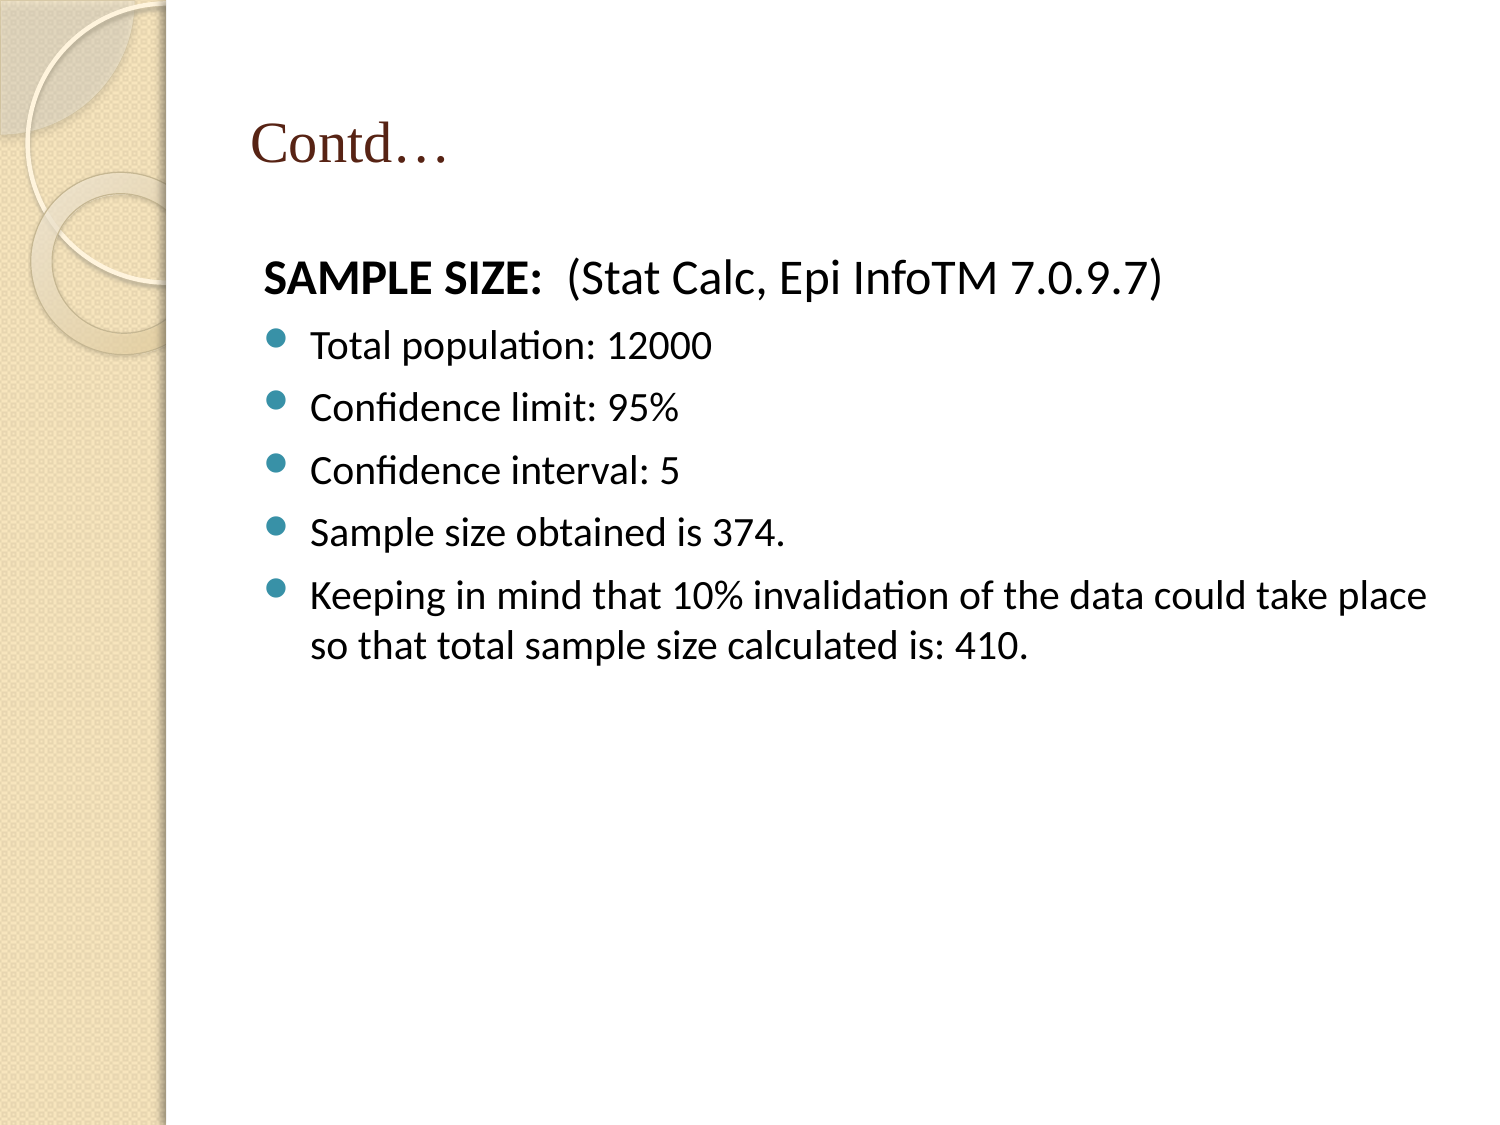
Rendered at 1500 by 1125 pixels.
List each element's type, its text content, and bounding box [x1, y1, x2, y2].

list SAMPLE SIZE: (Stat Calc, Epi InfoTM 7.0.9.7) Total population: 12000 Confidence limit: 95% Confidence interval: 5 Sample size obtained is 374. Keeping in mind that 10% invalidation of the data could take place so that total sample size calculated is: 410. [235, 237, 1466, 1025]
title Contd… [235, 45, 1466, 233]
